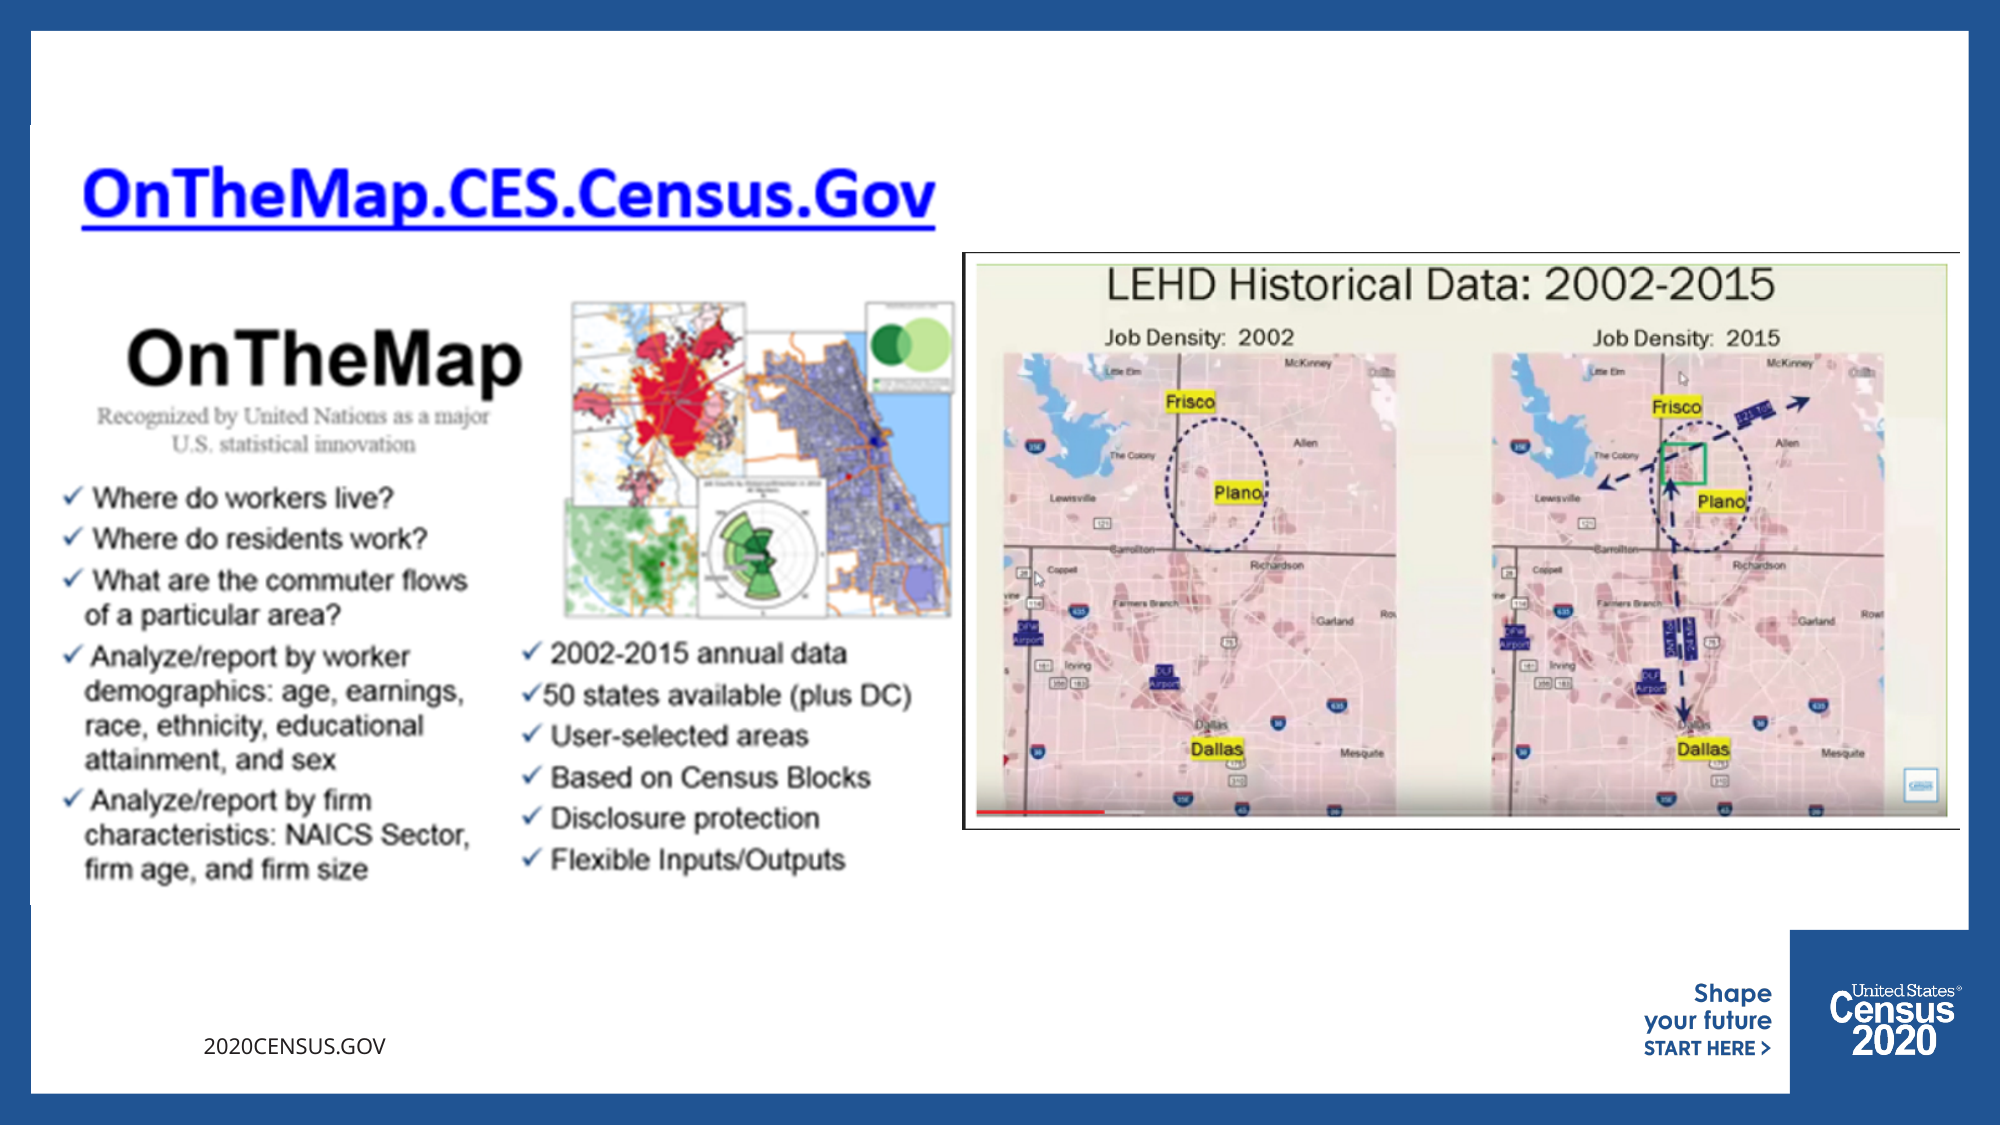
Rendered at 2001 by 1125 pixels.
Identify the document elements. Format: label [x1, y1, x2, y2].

picture [1809, 962, 1983, 1076]
picture [1623, 962, 1789, 1076]
picture [962, 252, 1960, 830]
list [30, 125, 1006, 905]
